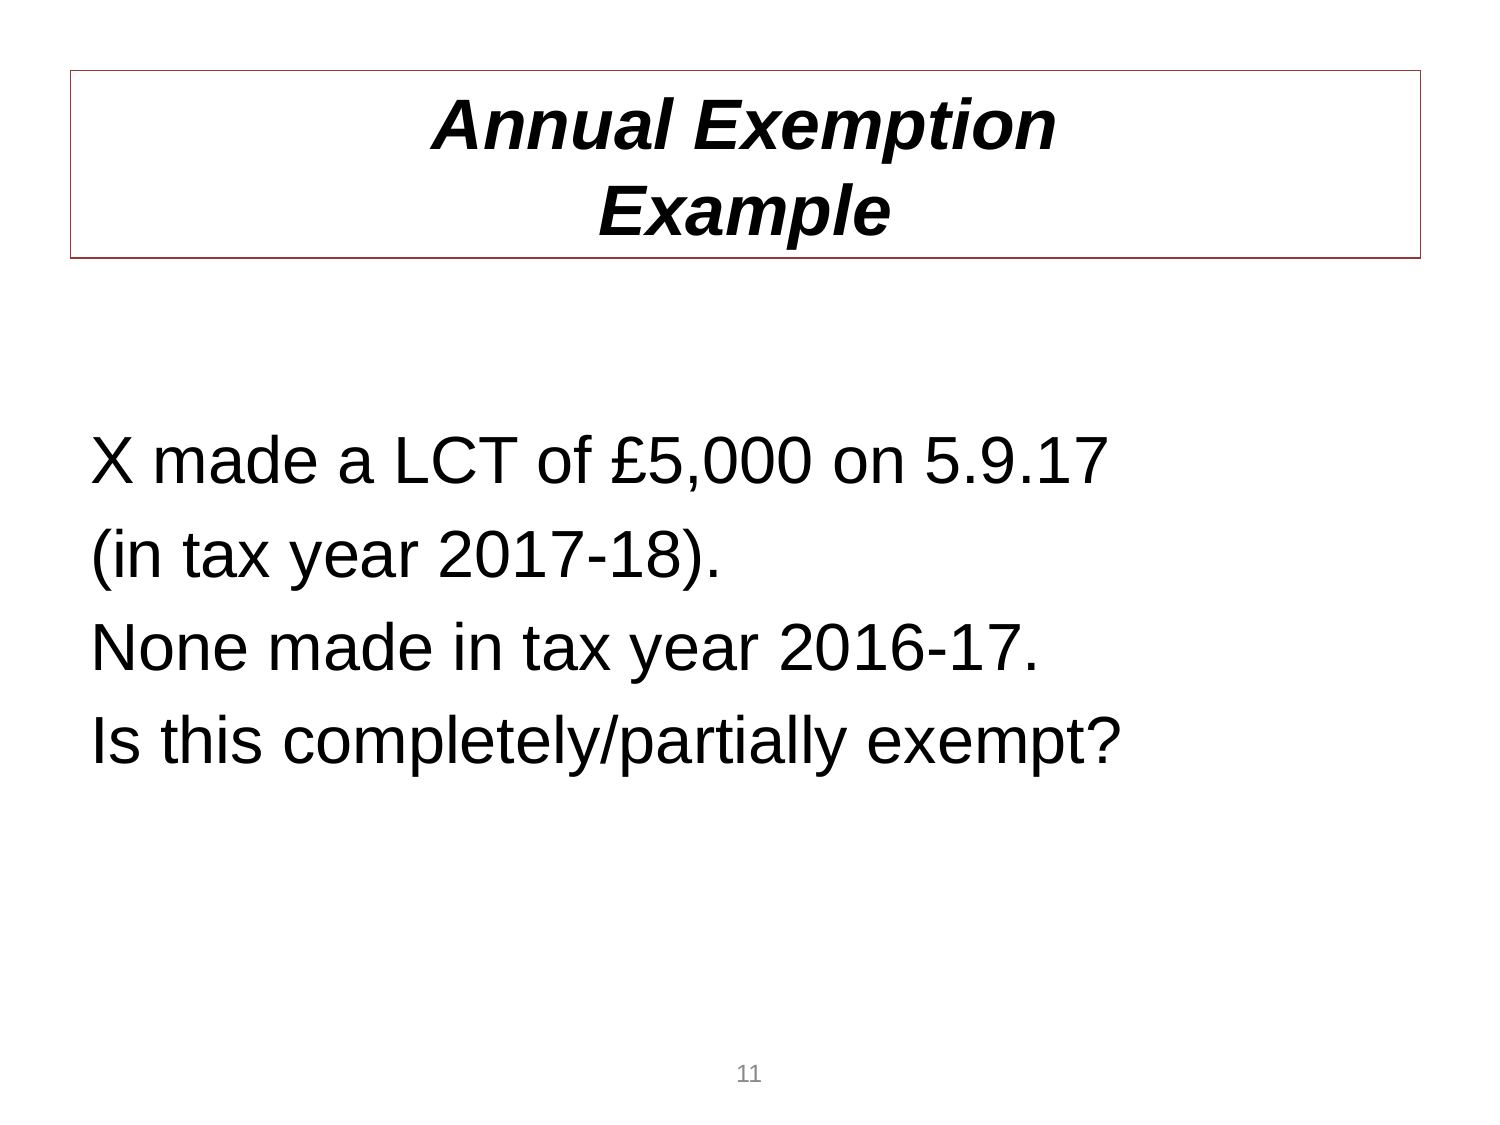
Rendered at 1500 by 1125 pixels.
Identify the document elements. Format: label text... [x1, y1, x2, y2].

list X made a LCT of £5,000 on 5.9.17 (in tax year 2017-18). None made in tax year 2016-17. Is this completely/partially exempt? [74, 316, 1426, 1006]
slide_number 11 [574, 1042, 925, 1103]
title Annual Exemption Example [70, 70, 1421, 259]
